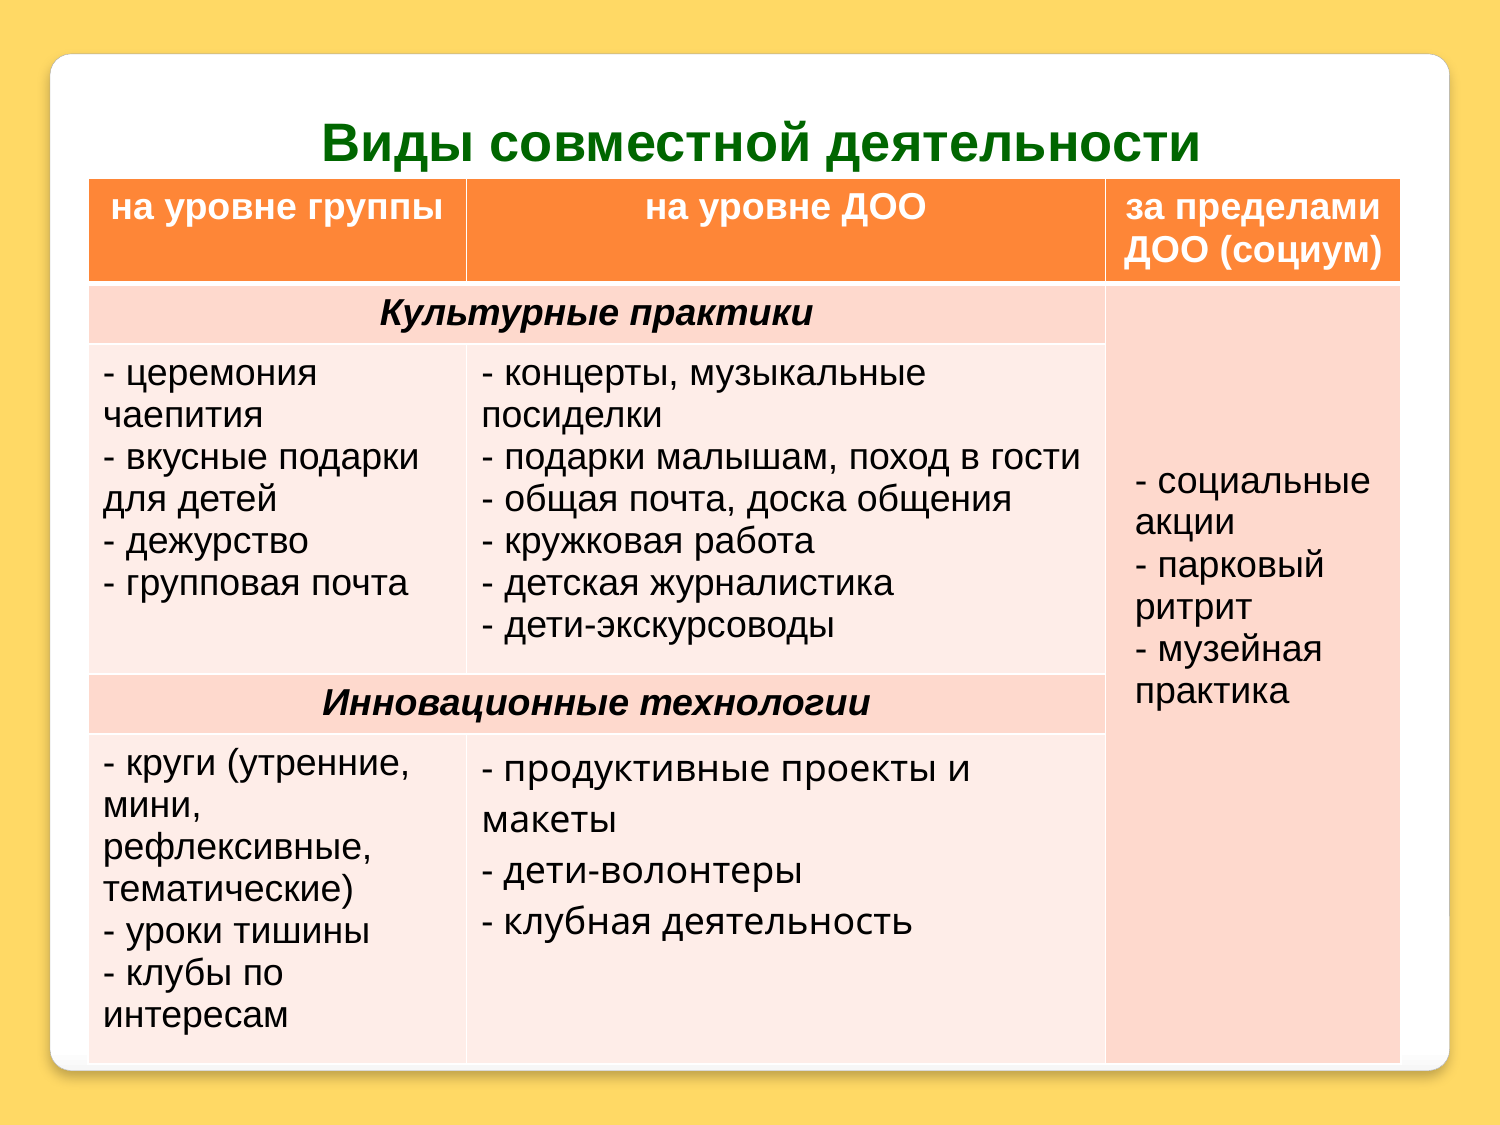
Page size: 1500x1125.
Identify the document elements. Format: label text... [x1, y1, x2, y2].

table_cell Инновационные технологии [89, 675, 1105, 733]
table_cell - концерты, музыкальные посиделки - подарки малышам, поход в гости - общая почта, доска общения - кружковая работа - детская журналистика - дети-экскурсоводы [467, 345, 1105, 673]
table_header за пределами ДОО (социум) [1106, 179, 1400, 281]
table_cell - социальные акции - парковый ритрит - музейная практика [1106, 286, 1400, 1063]
table_cell - церемония чаепития - вкусные подарки для детей - дежурство - групповая почта [89, 345, 466, 673]
table_header на уровне группы [89, 179, 466, 281]
table_cell Культурные практики [89, 286, 1105, 343]
table_header на уровне ДОО [467, 179, 1105, 281]
table_cell - круги (утренние, мини, рефлексивные, тематические) - уроки тишины - клубы по интересам [89, 735, 466, 1063]
text_box Виды совместной деятельности [123, 86, 1402, 178]
table_cell - продуктивные проекты и макеты - дети-волонтеры - клубная деятельность [467, 735, 1105, 1063]
